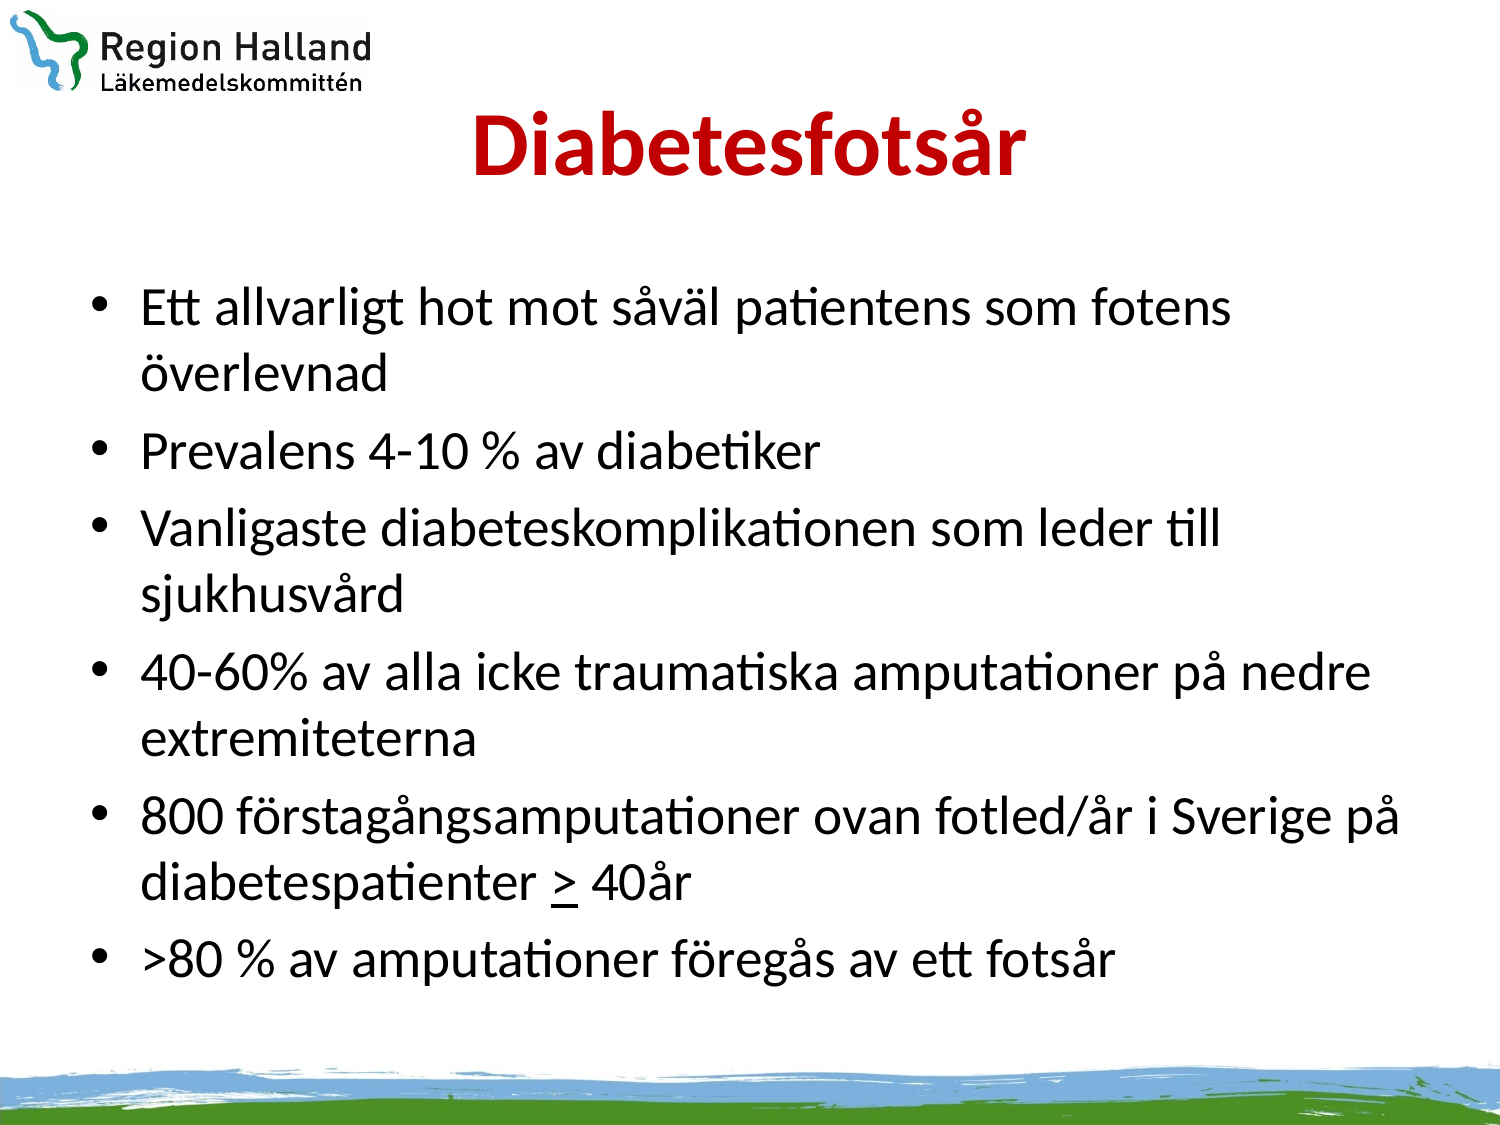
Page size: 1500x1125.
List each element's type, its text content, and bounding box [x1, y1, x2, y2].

picture [10, 10, 371, 91]
title Diabetesfotsår [75, 45, 1425, 233]
picture [0, 1055, 1500, 1125]
list Ett allvarligt hot mot såväl patientens som fotens överlevnad Prevalens 4-10 % av diabetiker Vanligaste diabeteskomplikationen som leder till sjukhusvård 40-60% av alla icke traumatiska amputationer på nedre extremiteterna 800 förstagångsamputationer ovan fotled/år i Sverige på diabetespatienter > 40år >80 % av amputationer föregås av ett fotsår [75, 262, 1425, 1005]
